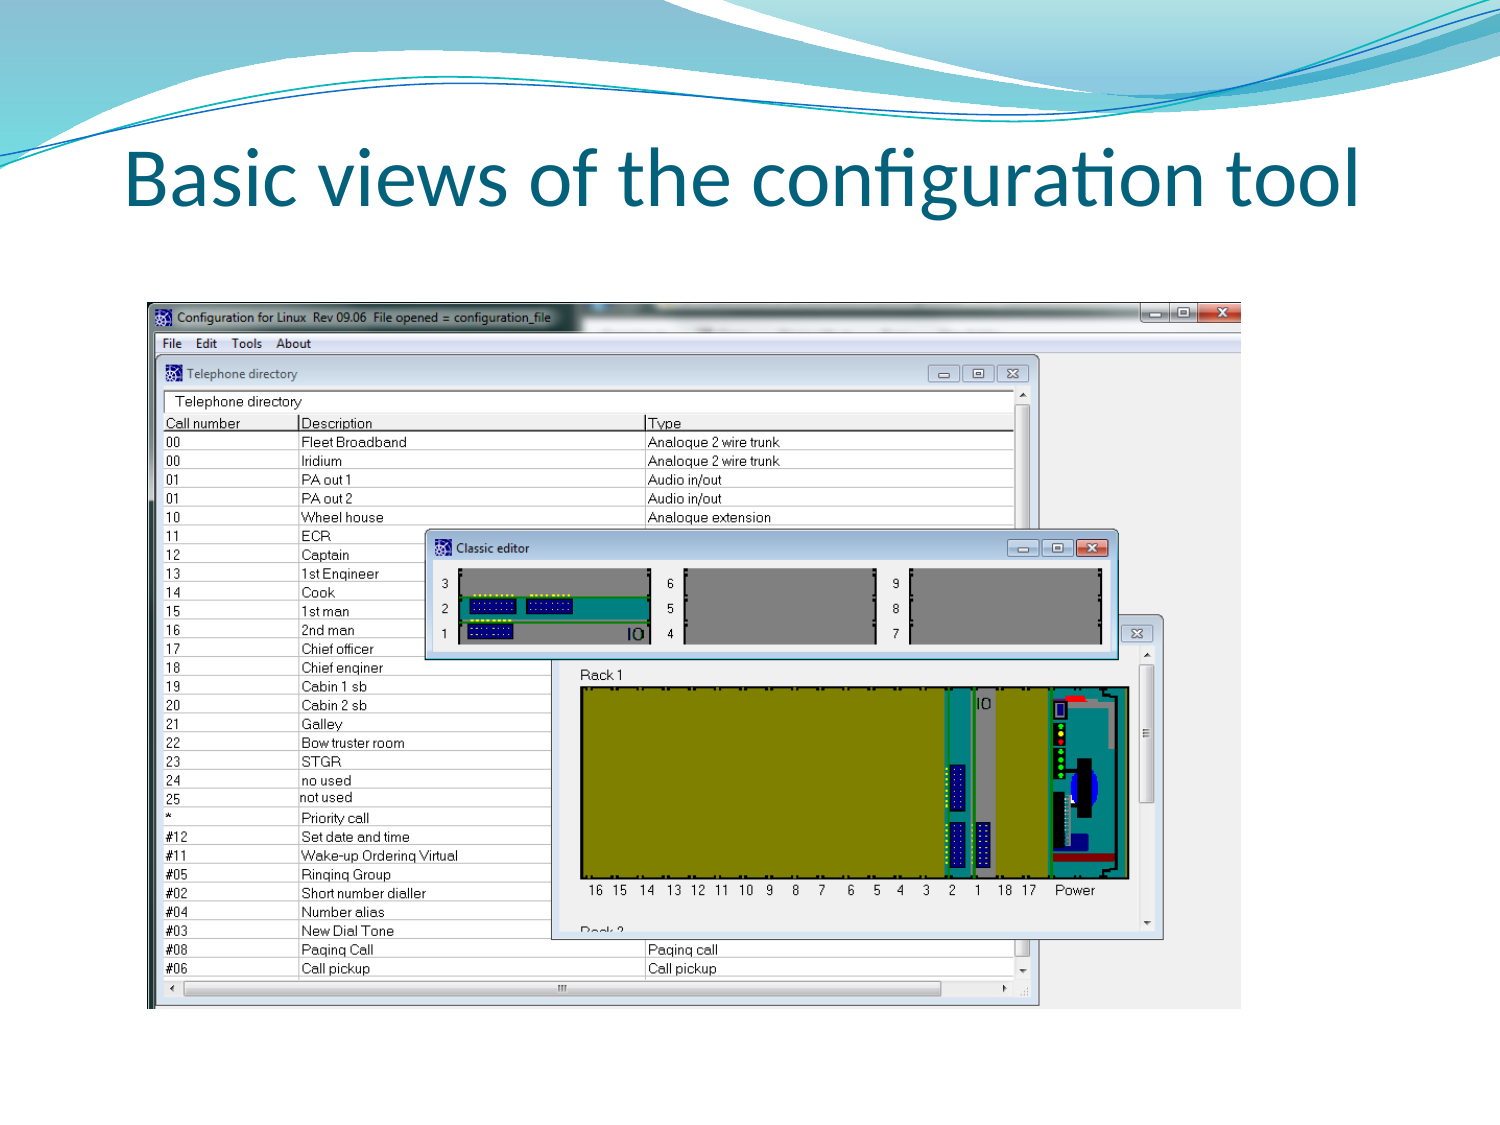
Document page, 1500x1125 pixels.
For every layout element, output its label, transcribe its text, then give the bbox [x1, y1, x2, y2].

title Basic views of the configuration tool [123, 113, 1474, 338]
picture [147, 302, 1241, 1009]
